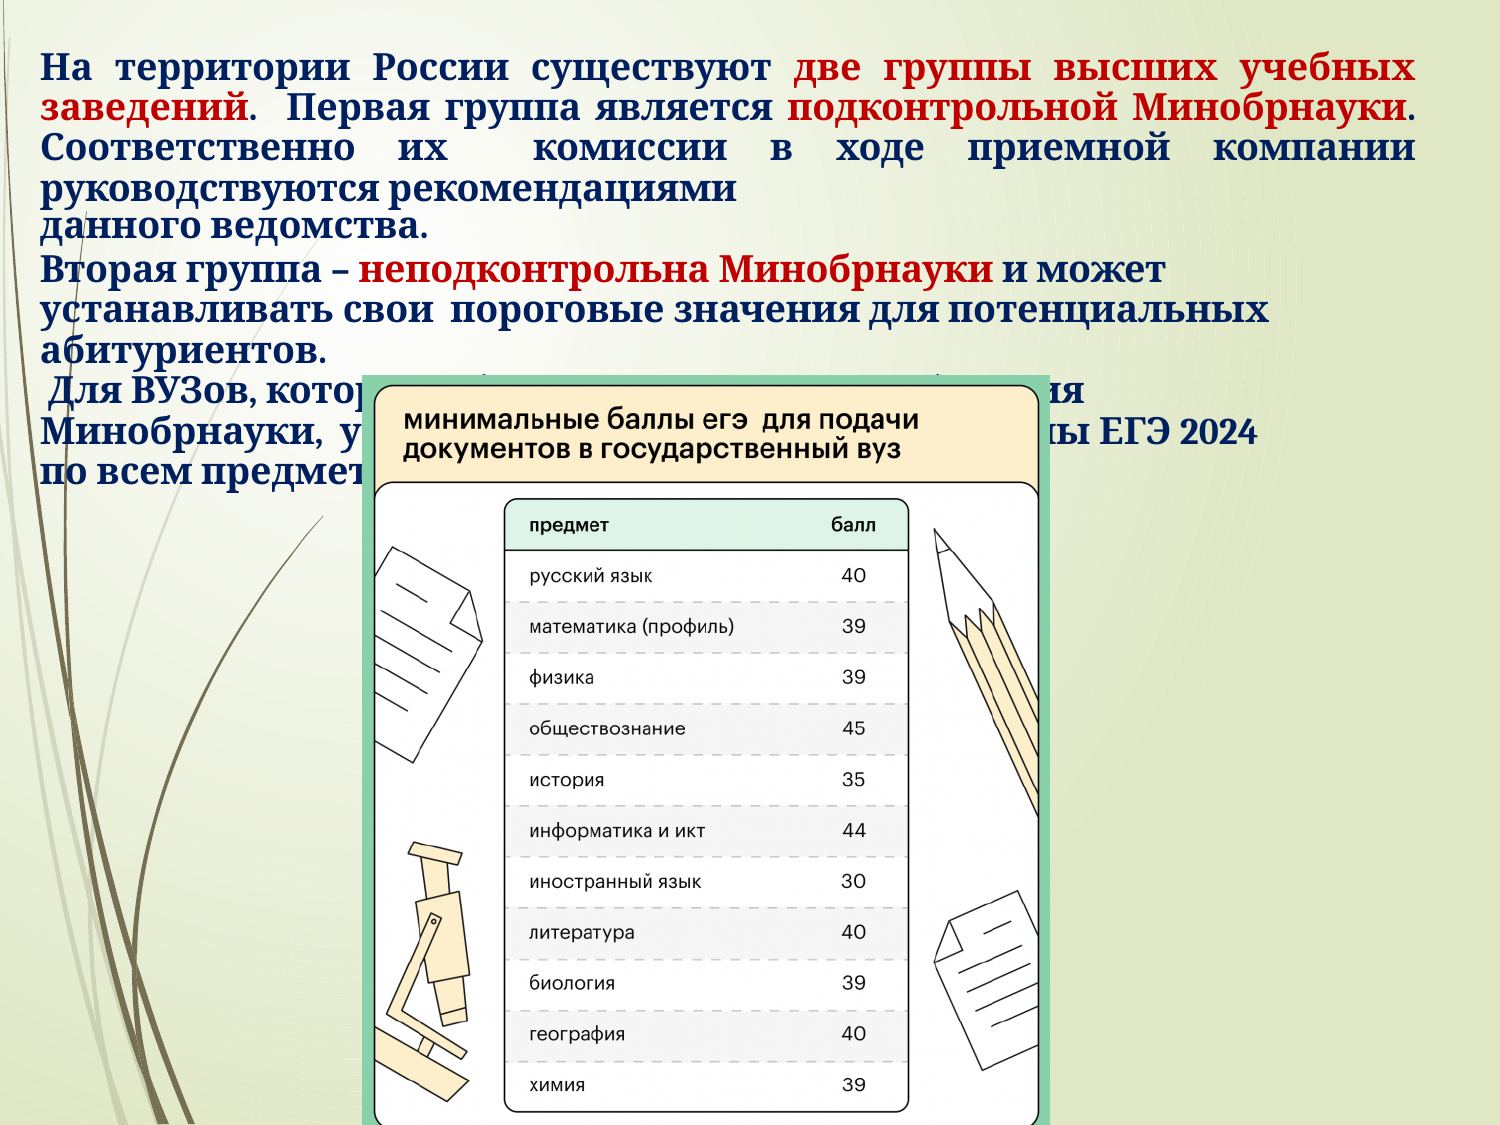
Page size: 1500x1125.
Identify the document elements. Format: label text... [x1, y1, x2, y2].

text_box На территории России существуют две группы высших учебных заведений. Первая группа является подконтрольной Минобрнауки. Соответственно их комиссии в ходе приемной компании руководствуются рекомендациями данного ведомства. Вторая группа – неподконтрольна Минобрнауки и может устанавливать свои пороговые значения для потенциальных абитуриентов. Для ВУЗов, которые обязаны выполнять требования Минобрнауки, установлены такие проходные баллы ЕГЭ 2024 по всем предметам:.. [37, 39, 1445, 492]
picture [362, 375, 1051, 1125]
